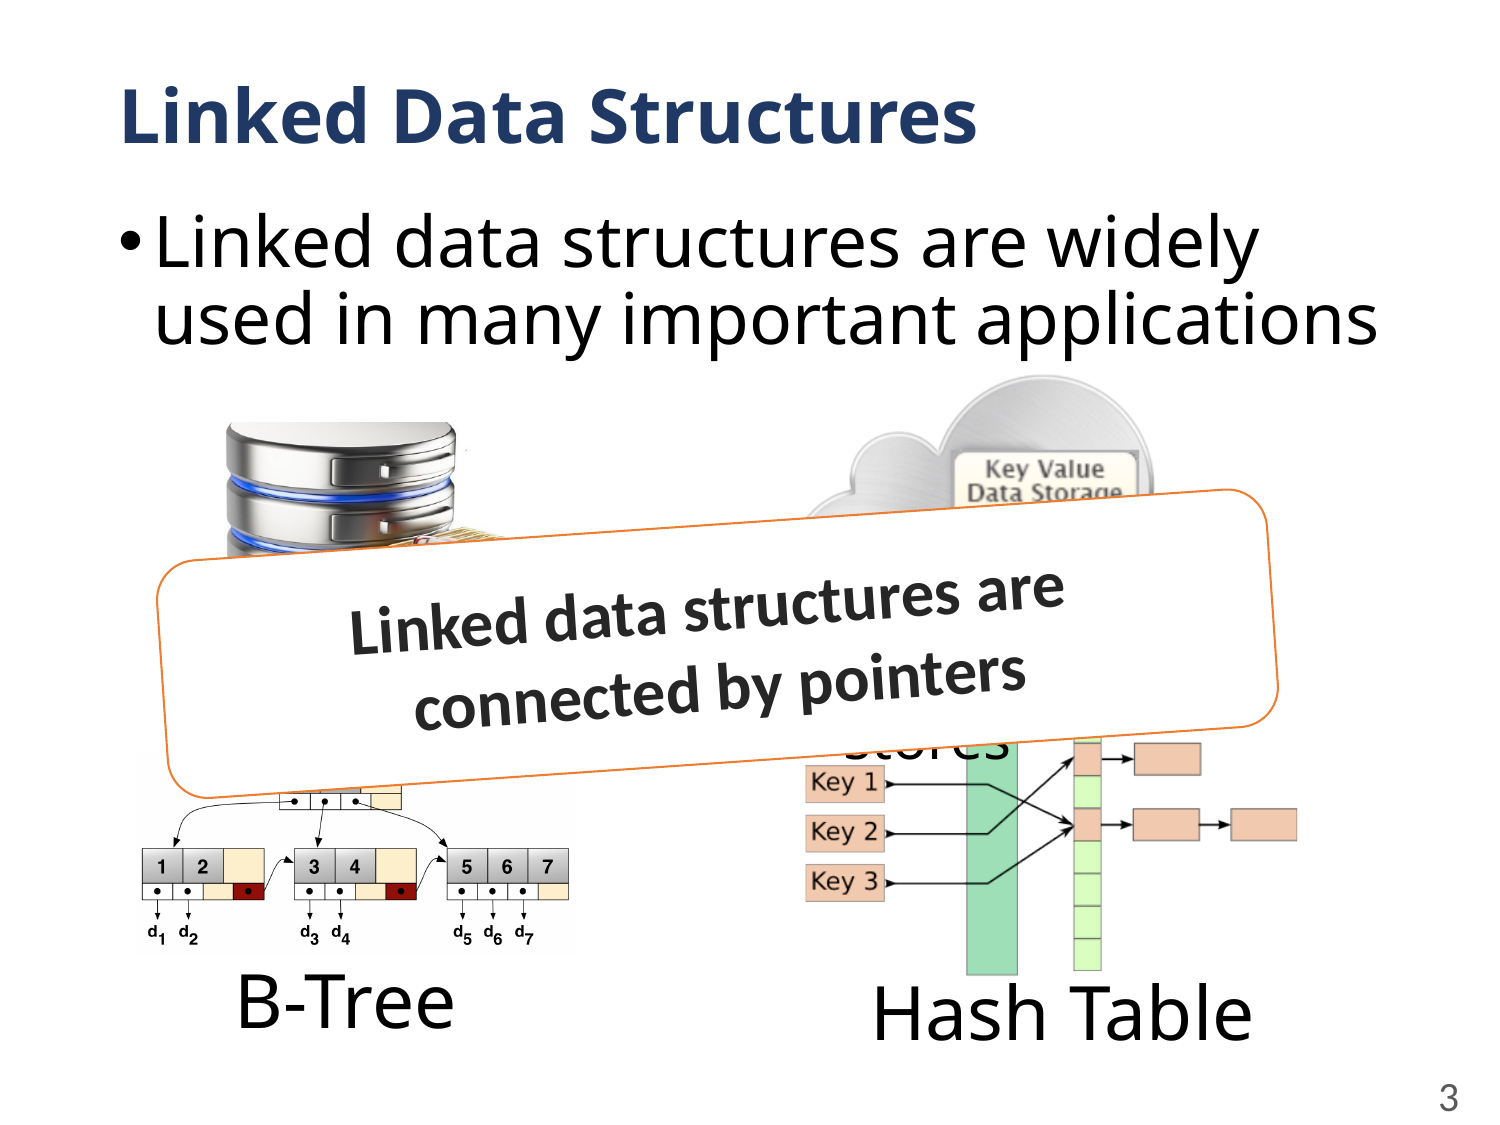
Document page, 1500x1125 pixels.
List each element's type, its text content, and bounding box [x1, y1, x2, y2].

picture [729, 369, 1284, 644]
picture [134, 750, 576, 954]
picture [805, 701, 1298, 978]
picture [191, 422, 564, 642]
text_box B-Tree [220, 954, 507, 1052]
title Linked Data Structures [103, 59, 1397, 179]
list Linked data structures are widely used in many important applications [103, 198, 1397, 435]
slide_number 3 [1136, 1064, 1475, 1125]
text_box Linked data structures are connected by pointers [156, 522, 1279, 774]
text_box Hash Table [855, 958, 1306, 1064]
